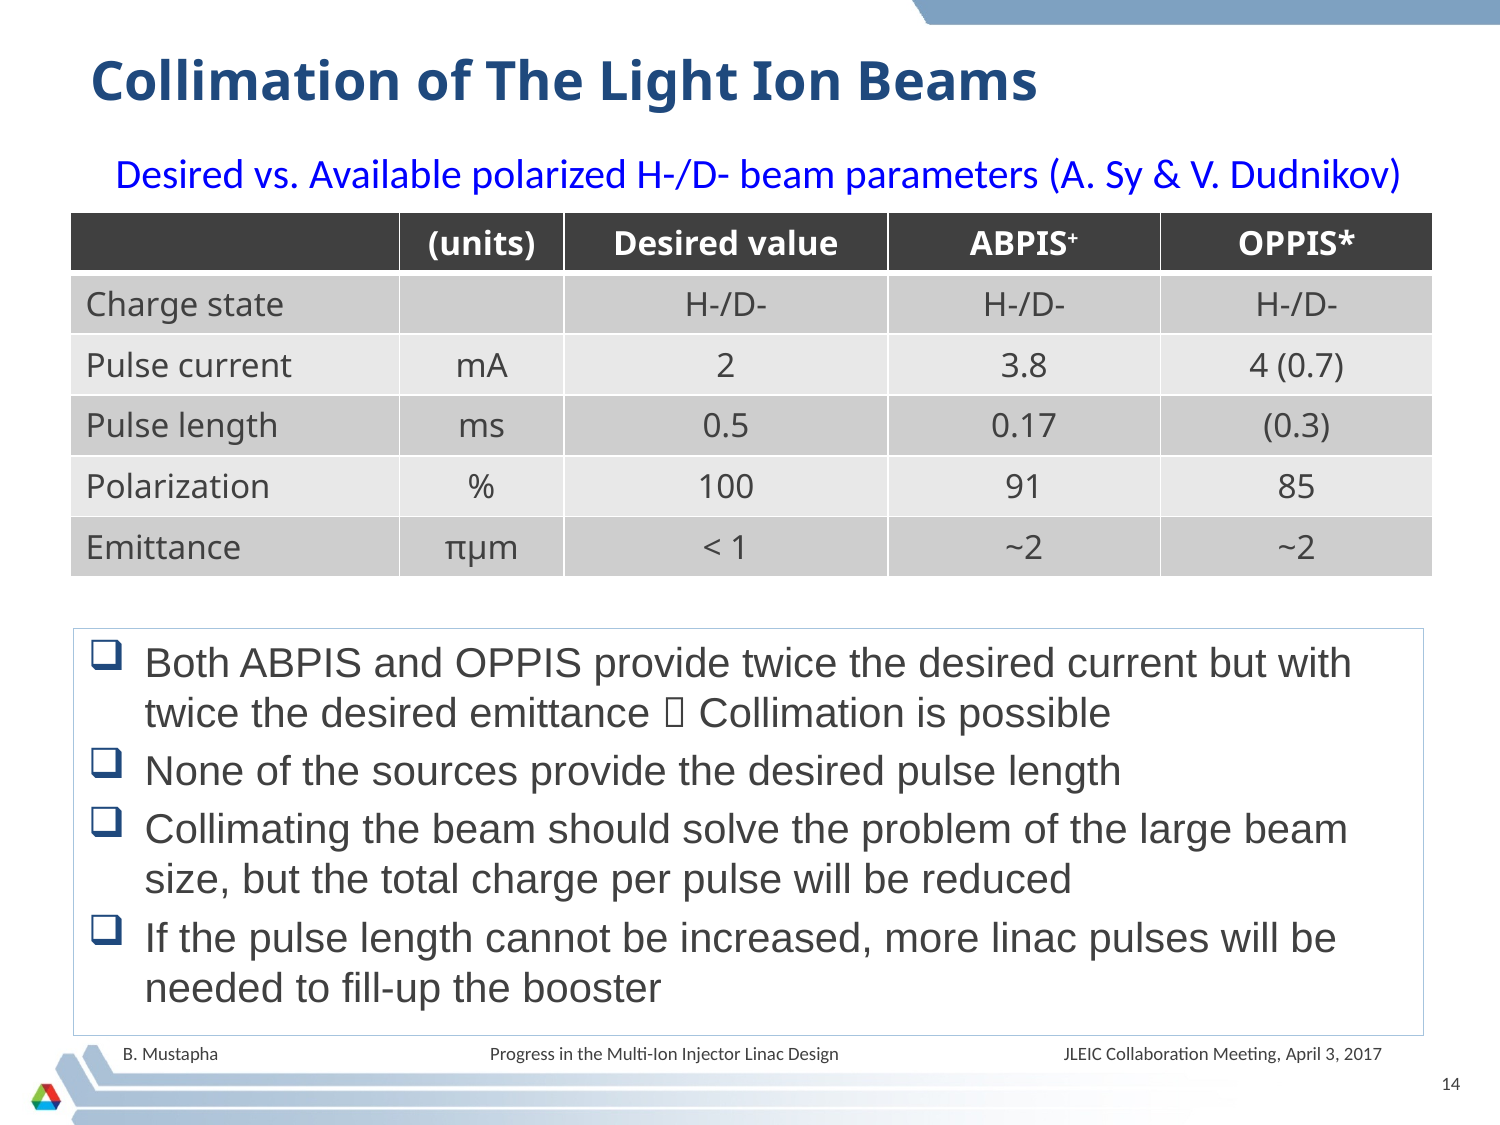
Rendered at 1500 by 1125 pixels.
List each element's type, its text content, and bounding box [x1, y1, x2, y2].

footer B. Mustapha Progress in the Multi-Ion Injector Linac Design JLEIC Collaboration Meeting, April 3, 2017 [107, 1034, 1429, 1073]
table_header (units) [400, 213, 563, 270]
picture [0, 1037, 1412, 1125]
table_cell 3.8 [889, 335, 1160, 394]
table_cell 0.17 [889, 396, 1160, 455]
table_cell ms [400, 396, 563, 455]
table_cell % [400, 457, 563, 516]
table_header ABPIS+ [889, 213, 1160, 270]
text_box Desired vs. Available polarized H-/D- beam parameters (A. Sy & V. Dudnikov) [100, 139, 1418, 204]
table_header [71, 213, 399, 270]
table_cell Pulse current [71, 335, 399, 394]
table_cell Charge state [71, 276, 399, 333]
text_box Both ABPIS and OPPIS provide twice the desired current but with twice the desired emittance  Collimation is possible None of the sources provide the desired pulse length Collimating the beam should solve the problem of the large beam size, but the total charge per pulse will be reduced If the pulse length cannot be increased, more linac pulses will be needed to fill-up the booster [73, 628, 1424, 1036]
table_cell [400, 276, 563, 333]
table_cell H-/D- [889, 276, 1160, 333]
table_cell H-/D- [565, 276, 887, 333]
table_cell 91 [889, 457, 1160, 516]
table_cell (0.3) [1161, 396, 1432, 455]
picture [1429, 1037, 1500, 1125]
table_cell Pulse length [71, 396, 399, 455]
table_cell mA [400, 335, 563, 394]
table_cell 100 [565, 457, 887, 516]
table_cell ~2 [1161, 517, 1432, 576]
table_header OPPIS* [1161, 213, 1432, 270]
table_cell ~2 [889, 517, 1160, 576]
slide_number 14 [1412, 1064, 1476, 1125]
picture [0, 0, 1500, 26]
table_cell Emittance [71, 517, 399, 576]
title Collimation of The Light Ion Beams [75, 39, 1425, 132]
table_cell H-/D- [1161, 276, 1432, 333]
table_cell 2 [565, 335, 887, 394]
table_header Desired value [565, 213, 887, 270]
table_cell πμm [400, 517, 563, 576]
table_cell Polarization [71, 457, 399, 516]
table_cell 4 (0.7) [1161, 335, 1432, 394]
table_cell < 1 [565, 517, 887, 576]
table_cell 0.5 [565, 396, 887, 455]
table_cell 85 [1161, 457, 1432, 516]
